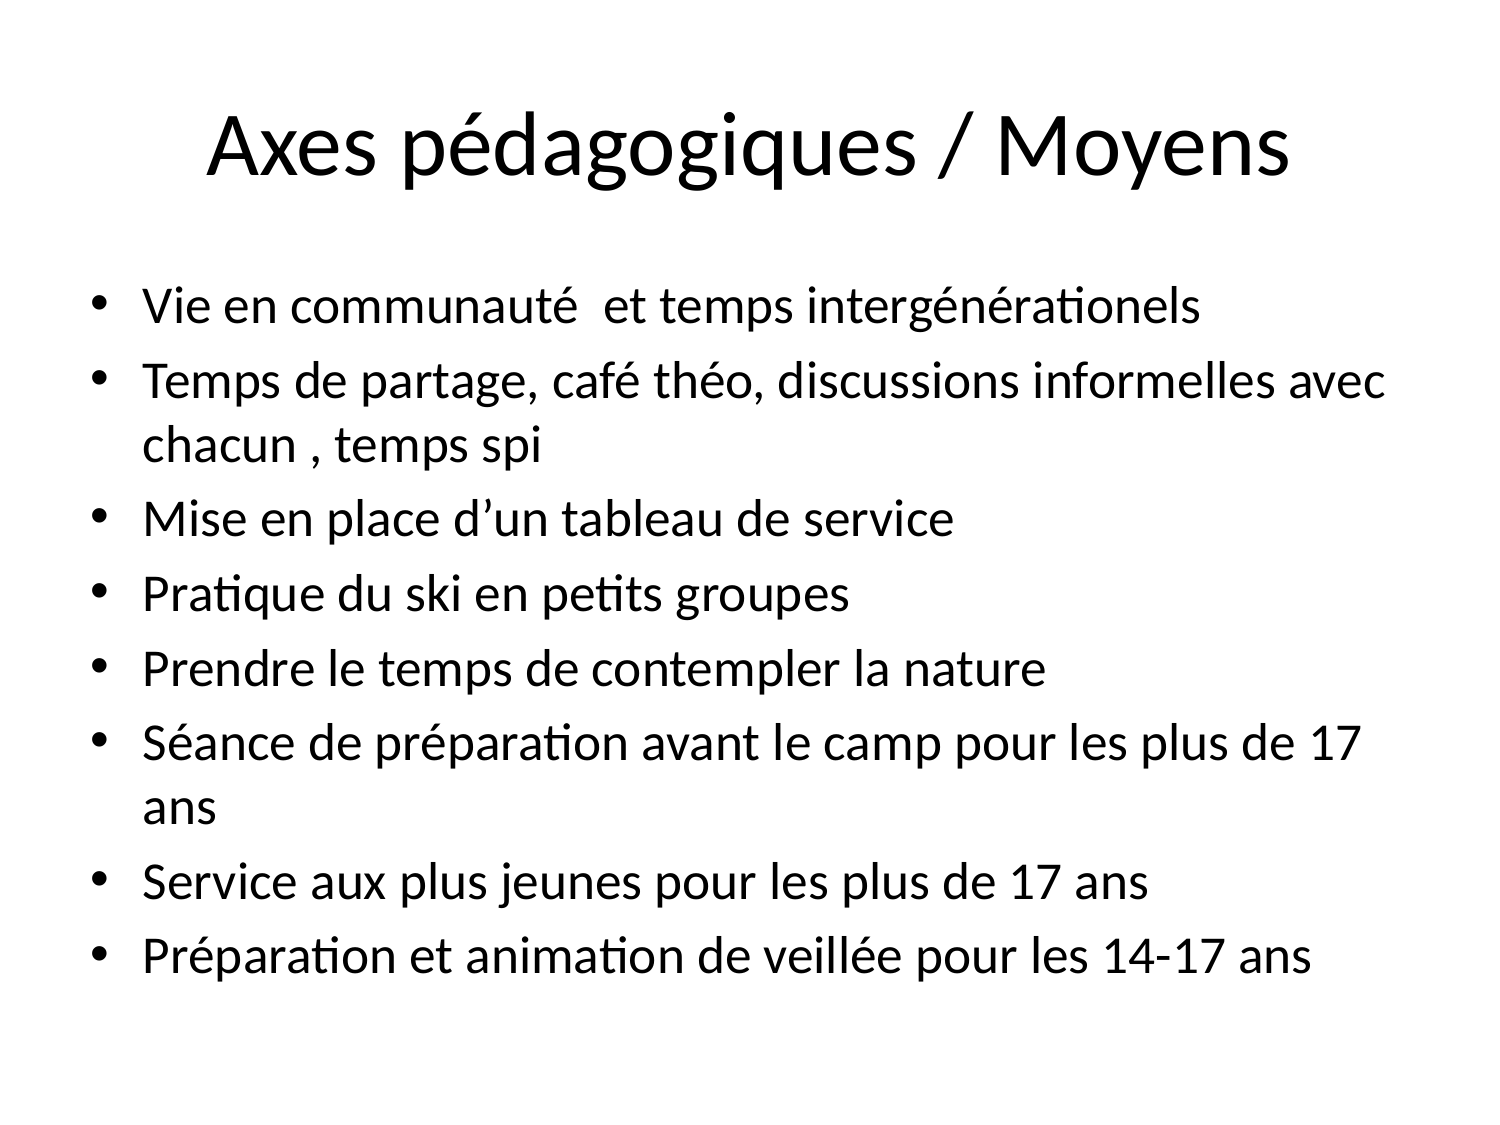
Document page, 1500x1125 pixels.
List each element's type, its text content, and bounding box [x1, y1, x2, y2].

title Axes pédagogiques / Moyens [75, 45, 1425, 233]
list Vie en communauté et temps intergénérationels Temps de partage, café théo, discussions informelles avec chacun , temps spi Mise en place d’un tableau de service Pratique du ski en petits groupes Prendre le temps de contempler la nature Séance de préparation avant le camp pour les plus de 17 ans Service aux plus jeunes pour les plus de 17 ans Préparation et animation de veillée pour les 14-17 ans [75, 262, 1425, 1005]
